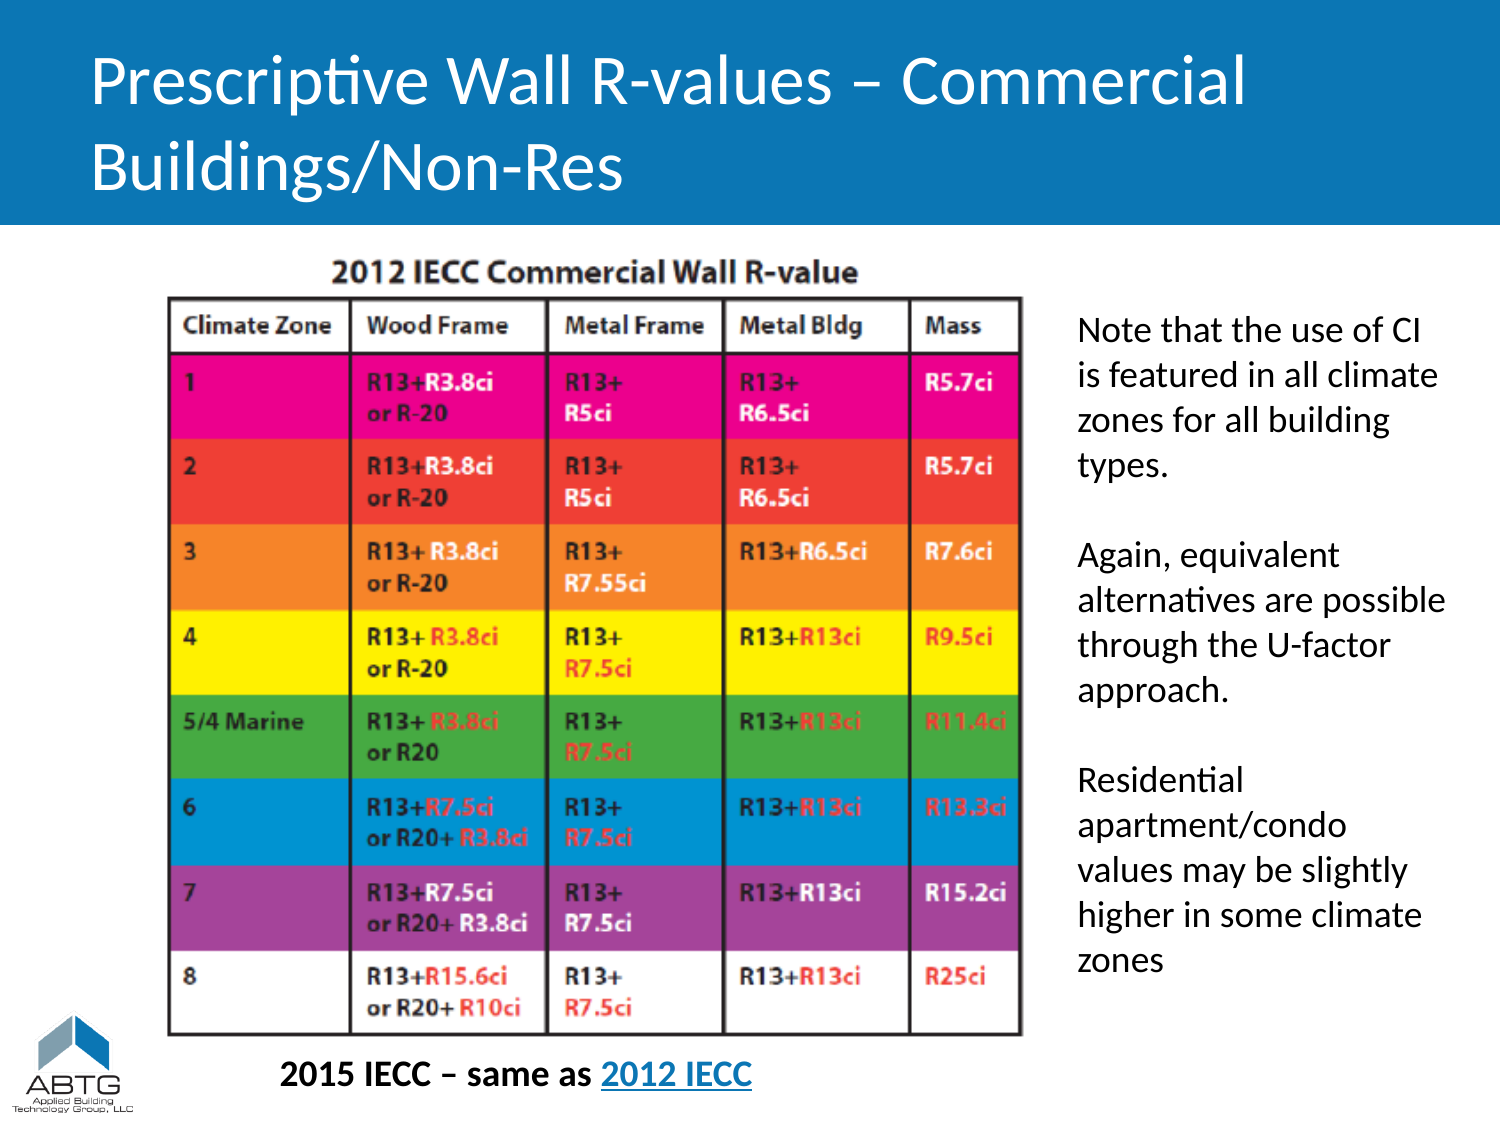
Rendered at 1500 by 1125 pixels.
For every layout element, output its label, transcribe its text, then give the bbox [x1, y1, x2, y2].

title Prescriptive Wall R-values – Commercial Buildings/Non-Res [75, 24, 1425, 213]
text_box Note that the use of CI is featured in all climate zones for all building types. Again, equivalent alternatives are possible through the U-factor approach. Residential apartment/condo values may be slightly higher in some climate zones [1062, 297, 1463, 988]
picture [12, 1010, 133, 1113]
text_box 2015 IECC – same as 2012 IECC [264, 1050, 768, 1102]
picture [149, 249, 1038, 1042]
